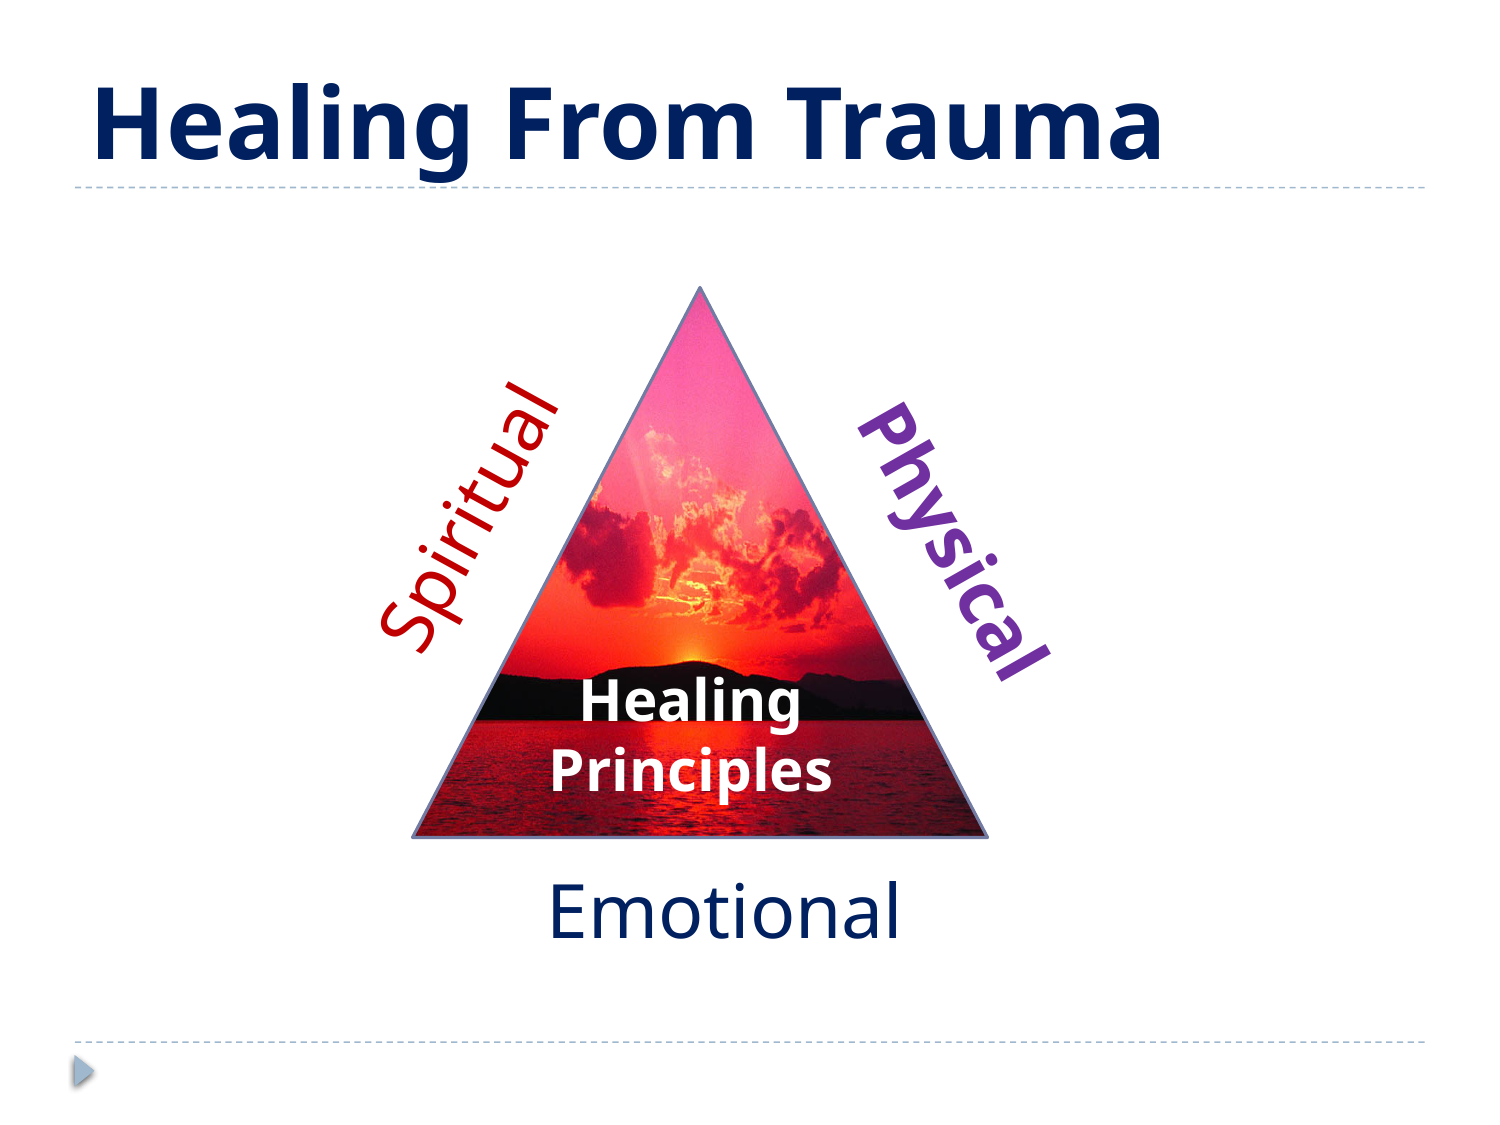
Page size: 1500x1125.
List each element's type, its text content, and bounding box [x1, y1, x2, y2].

text_box Emotional [531, 856, 919, 962]
title Healing From Trauma [75, 37, 1425, 188]
text_box [411, 285, 989, 840]
text_box Spiritual [342, 350, 589, 683]
text_box Healing Principles [533, 610, 849, 811]
text_box Physical [827, 368, 1085, 713]
